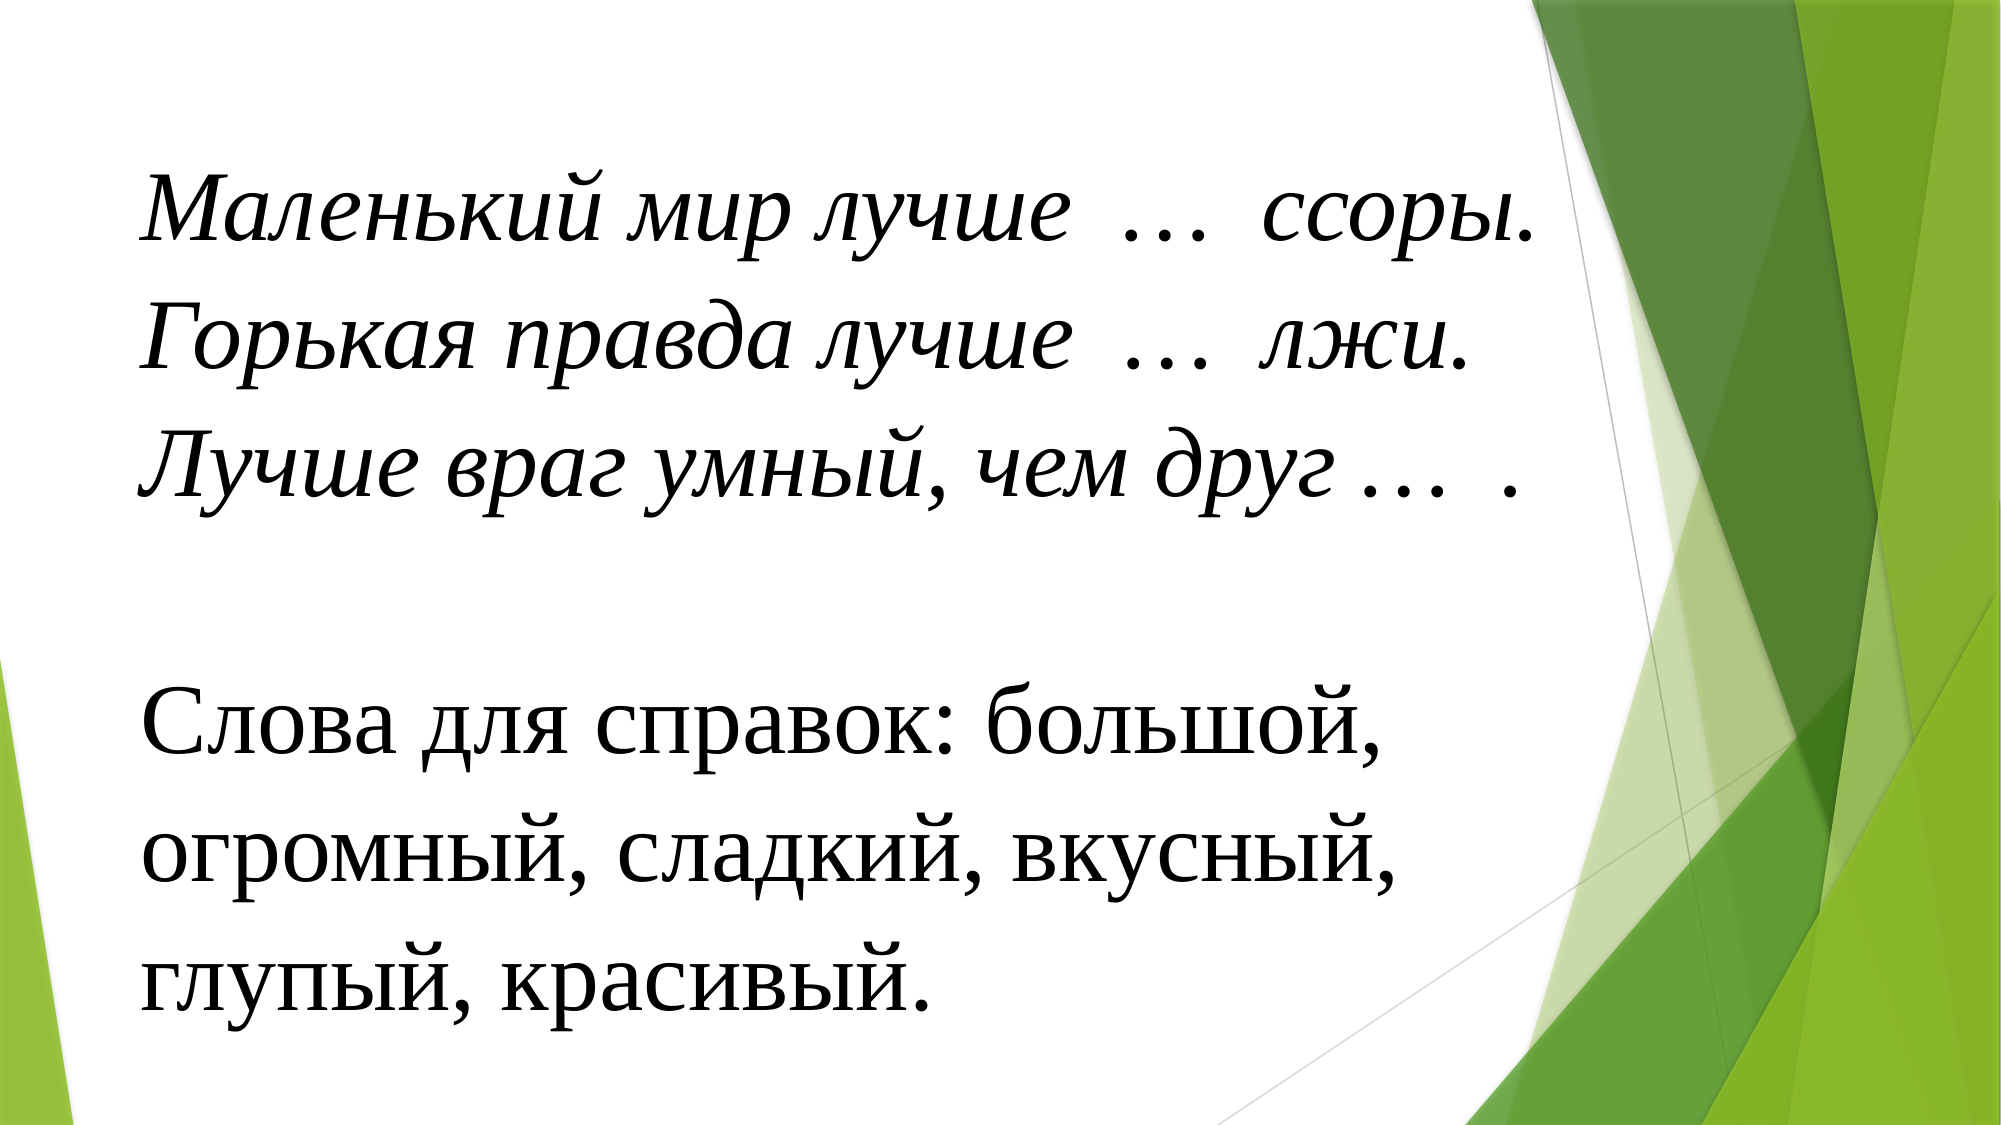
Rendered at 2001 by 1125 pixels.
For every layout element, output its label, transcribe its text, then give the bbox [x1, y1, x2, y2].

text_box Маленький мир лучше … ссоры. Горькая правда лучше … лжи. Лучше враг умный, чем друг … . Слова для справок: большой, огромный, сладкий, вкусный, глупый, красивый. [126, 124, 1755, 1038]
